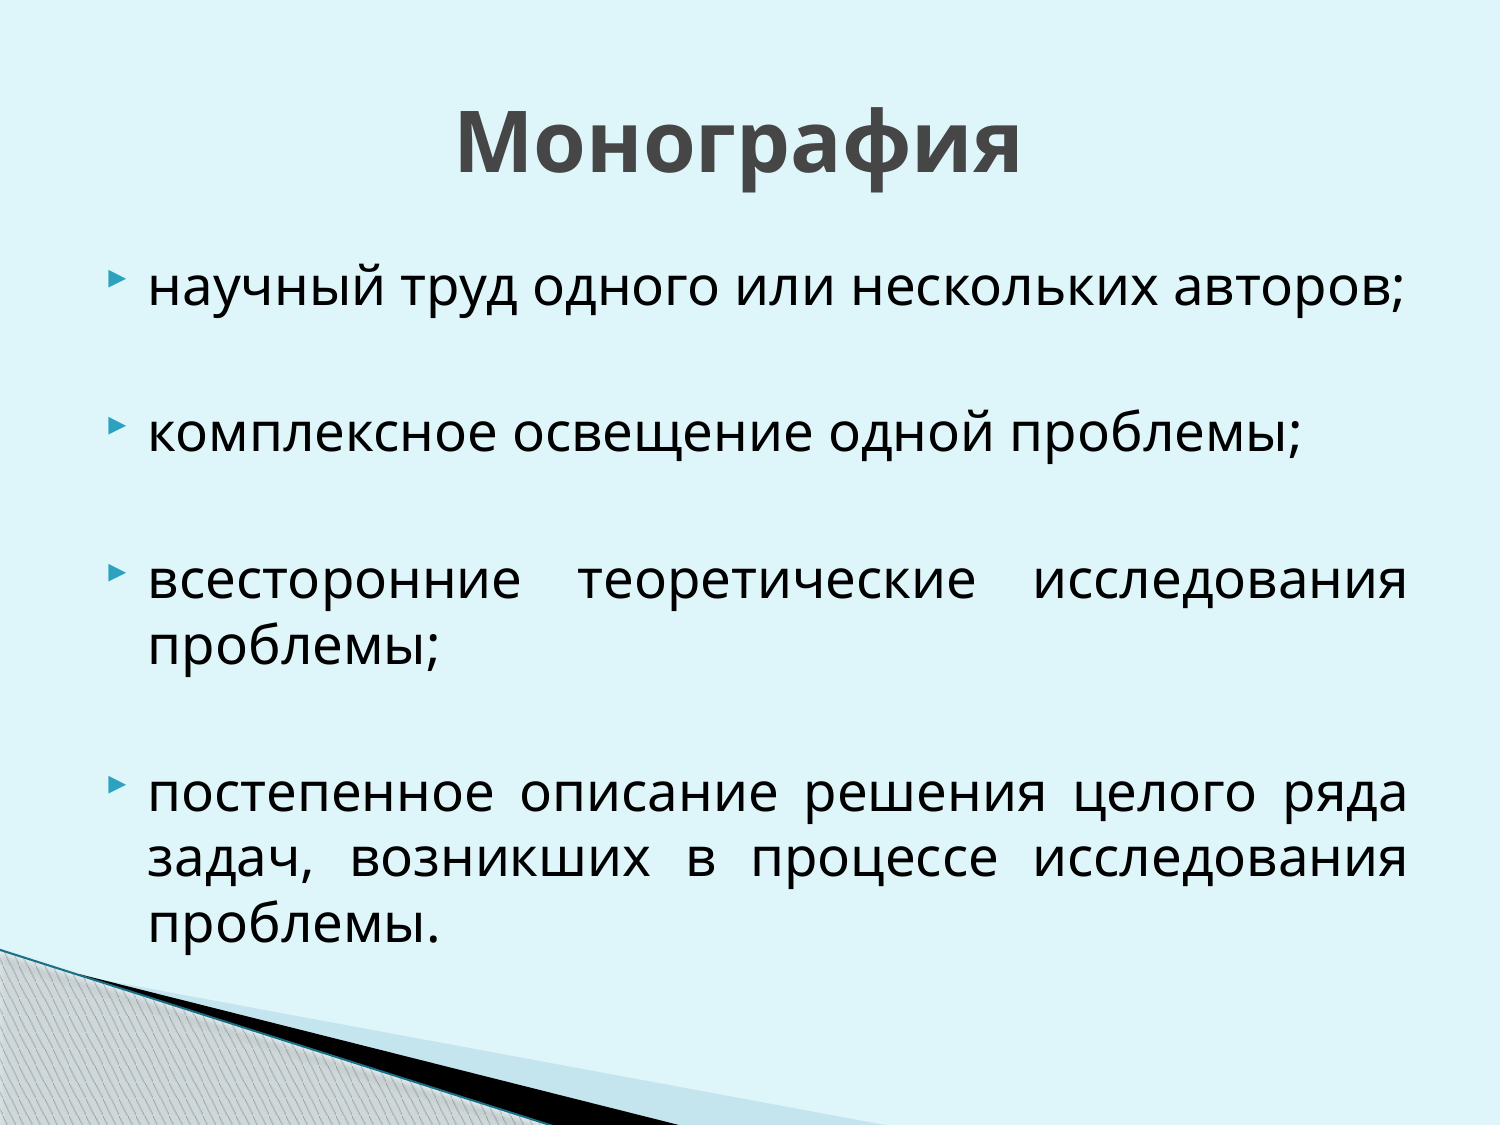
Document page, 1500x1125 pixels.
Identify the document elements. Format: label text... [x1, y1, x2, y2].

title Монография [75, 45, 1425, 233]
list научный труд одного или нескольких авторов; комплексное освещение одной проблемы; всесторонние теоретические исследования проблемы; постепенное описание решения целого ряда задач, возникших в процессе исследования проблемы. [75, 243, 1425, 986]
